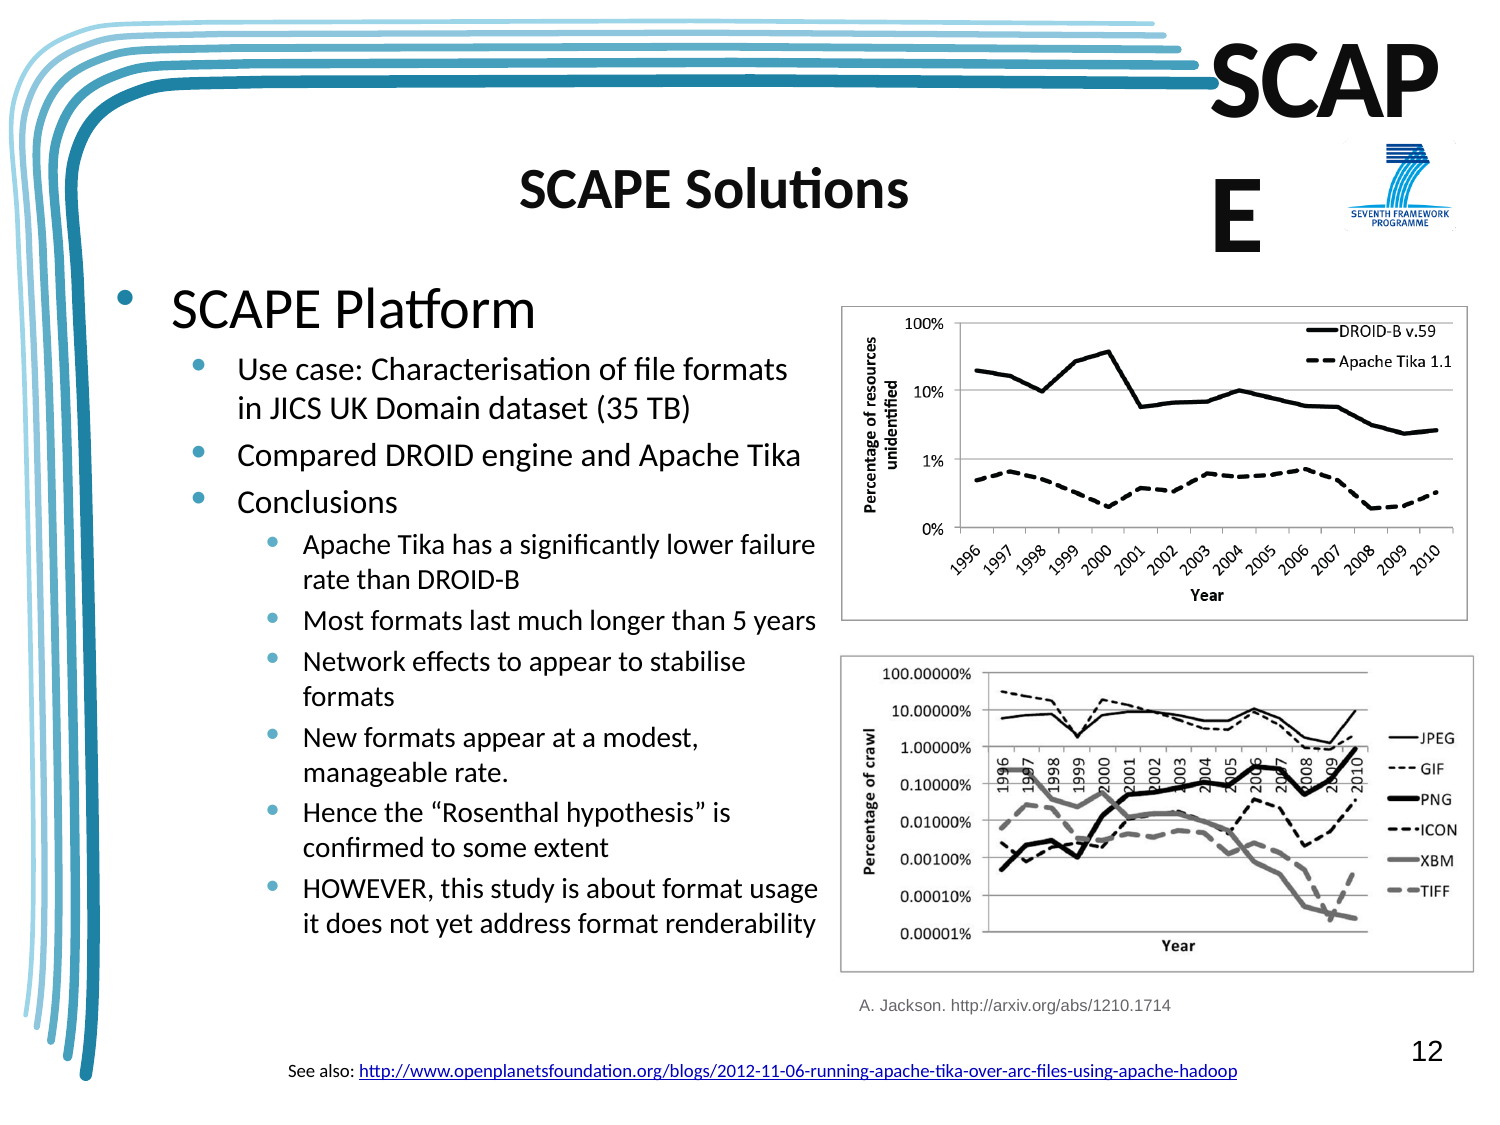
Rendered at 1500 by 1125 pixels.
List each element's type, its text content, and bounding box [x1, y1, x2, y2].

slide_number 12 [1350, 1024, 1459, 1103]
picture [1343, 139, 1456, 231]
list SCAPE Platform Use case: Characterisation of file formats in JICS UK Domain dataset (35 TB) Compared DROID engine and Apache Tika Conclusions Apache Tika has a significantly lower failure rate than DROID-B Most formats last much longer than 5 years Network effects to appear to stabilise formats New formats appear at a modest, manageable rate. Hence the “Rosenthal hypothesis” is confirmed to some extent HOWEVER, this study is about format usage; it does not yet address format renderability [100, 262, 845, 1024]
picture [838, 302, 1471, 624]
picture [820, 641, 1495, 998]
text_box See also: http://www.openplanetsfoundation.org/blogs/2012-11-06-running-apache-tika-over-arc-files-using-apache-hadoop [273, 1051, 1252, 1089]
title SCAPE Solutions [100, 136, 1330, 233]
text_box A. Jackson. http://arxiv.org/abs/1210.1714 [844, 1006, 1199, 1023]
